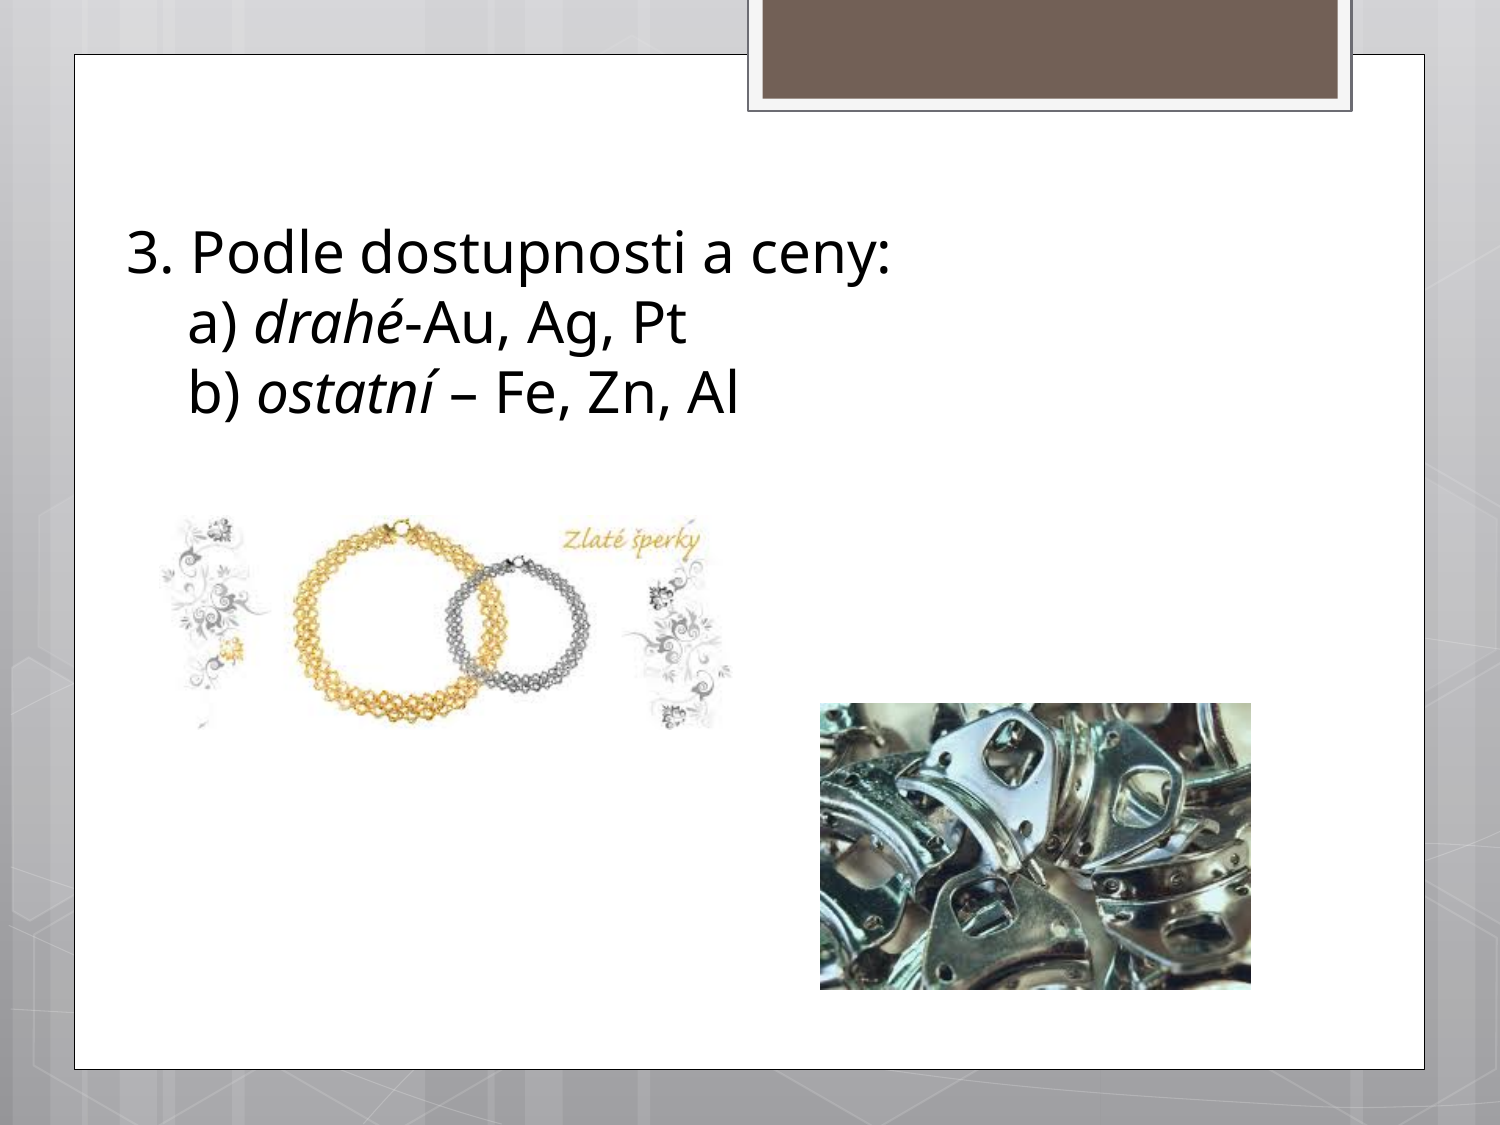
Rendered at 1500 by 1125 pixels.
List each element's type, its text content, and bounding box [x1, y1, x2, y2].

picture [820, 703, 1251, 990]
text_box 3. Podle dostupnosti a ceny: a) drahé-Au, Ag, Pt b) ostatní – Fe, Zn, Al [112, 208, 1376, 433]
picture [159, 514, 733, 730]
